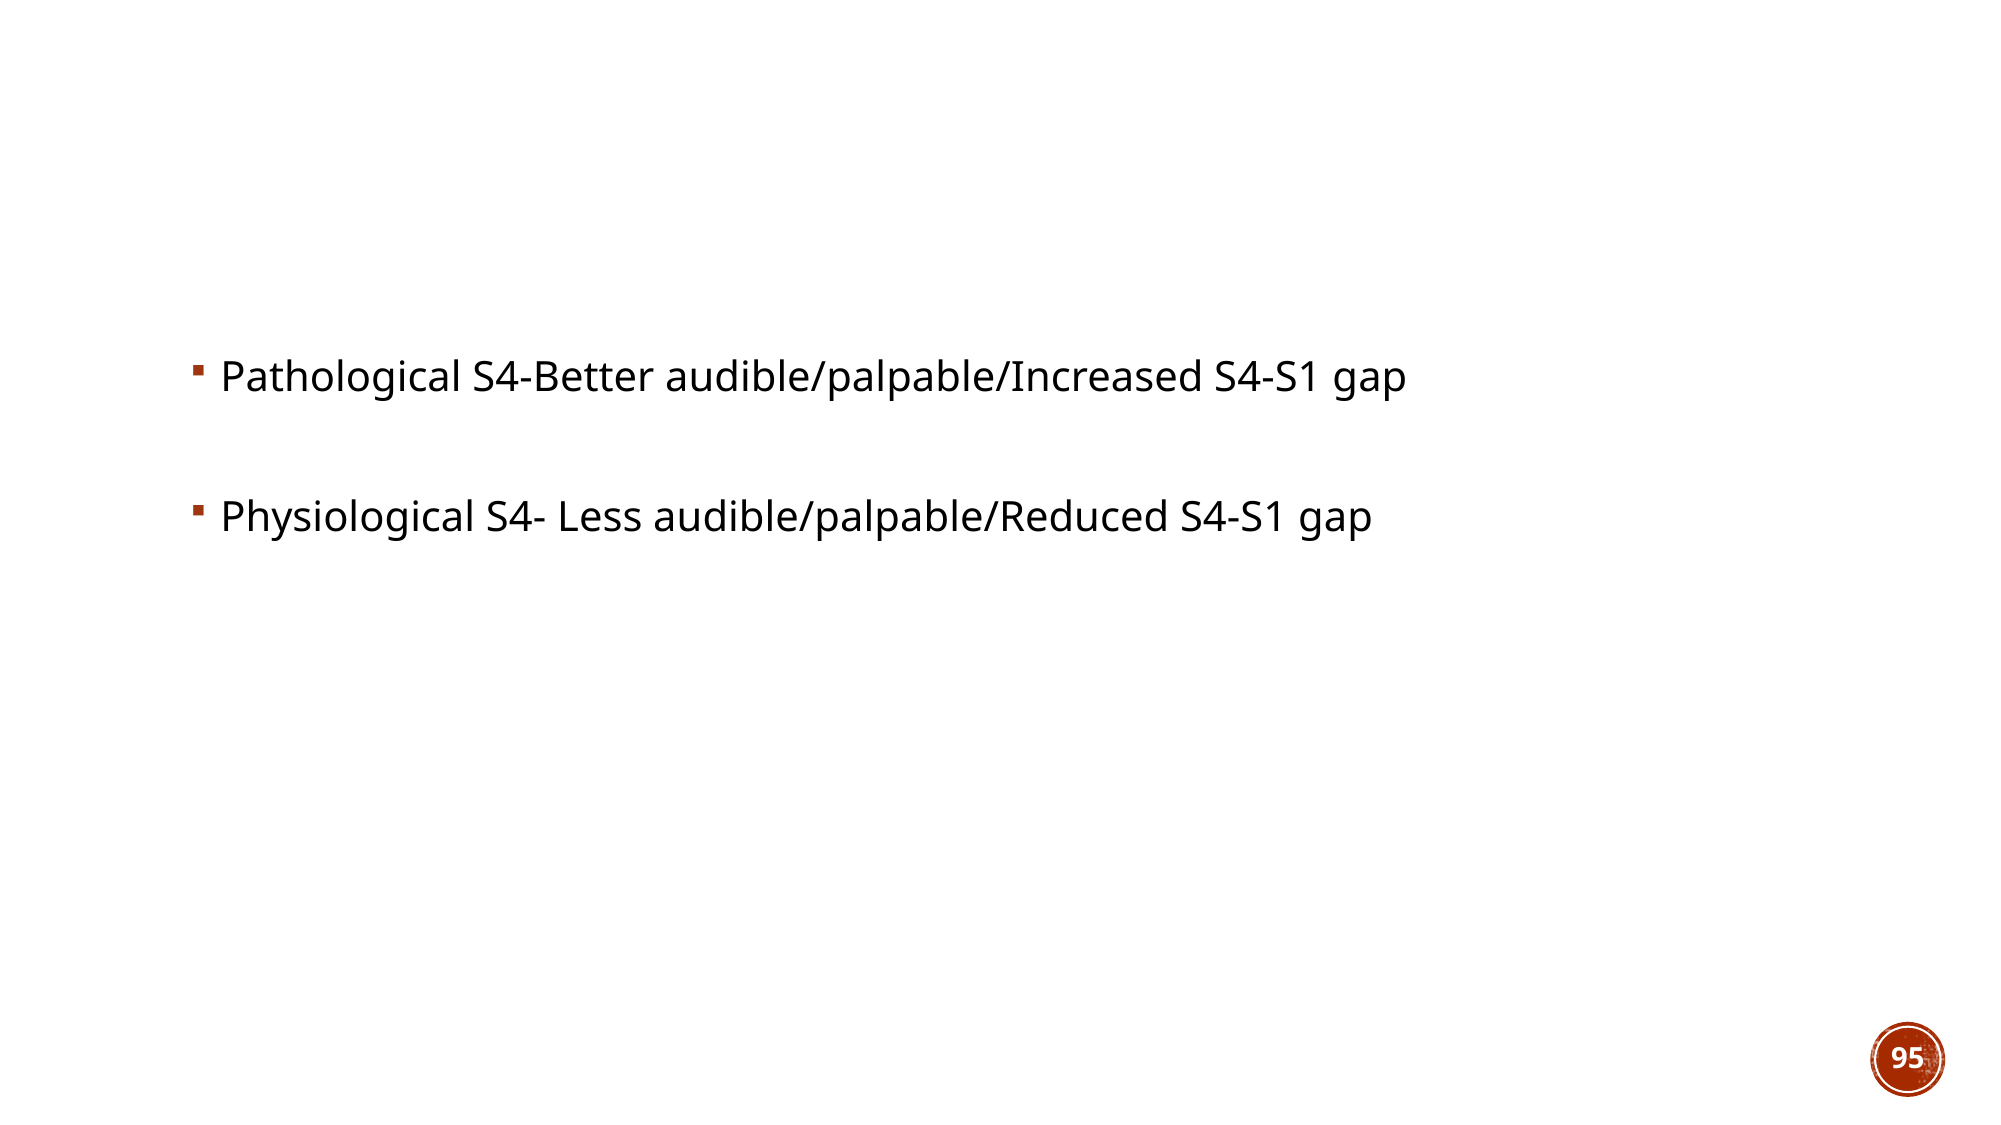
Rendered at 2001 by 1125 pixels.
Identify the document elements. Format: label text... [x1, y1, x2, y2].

slide_number 95 [1855, 1028, 1961, 1089]
list Pathological S4-Better audible/palpable/Increased S4-S1 gap Physiological S4- Less audible/palpable/Reduced S4-S1 gap [175, 348, 1826, 1013]
